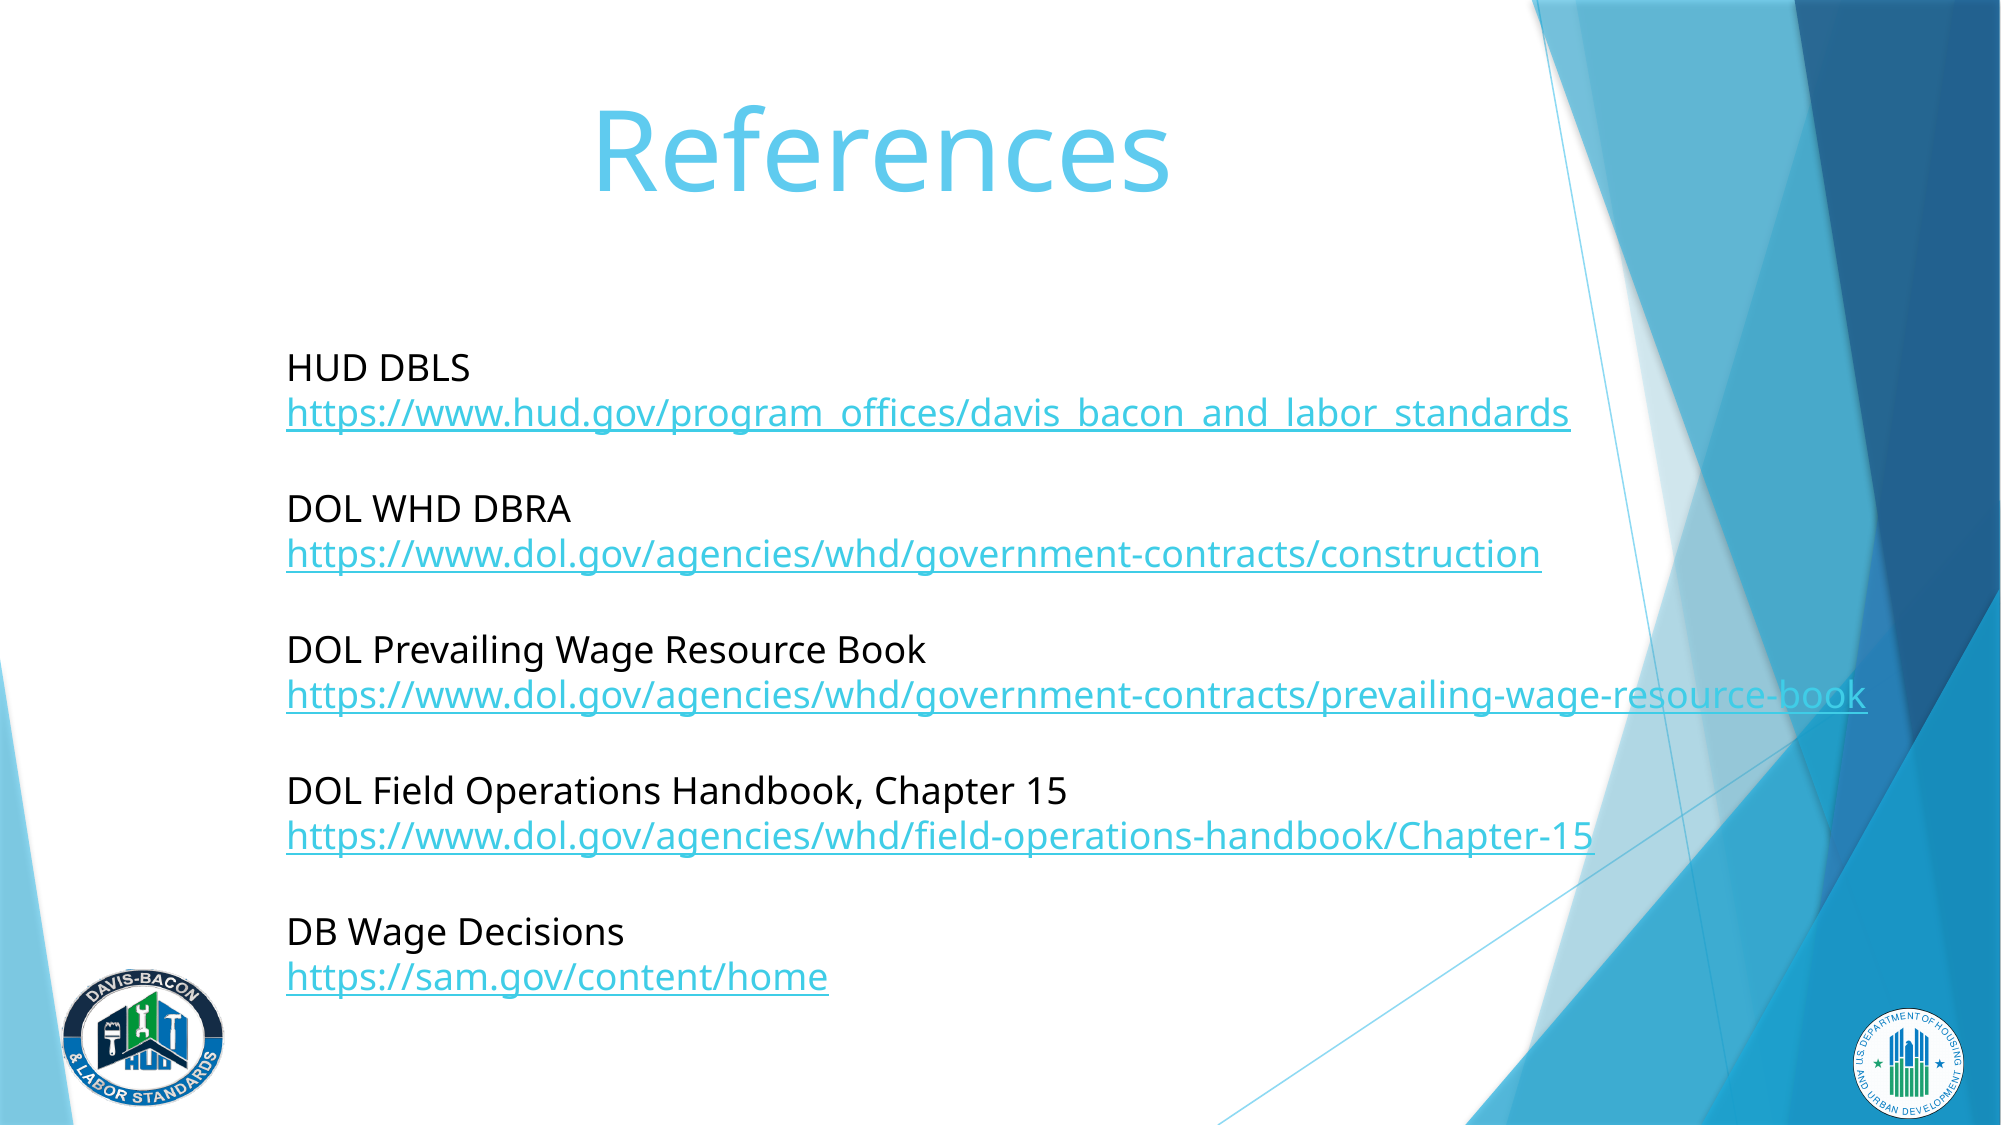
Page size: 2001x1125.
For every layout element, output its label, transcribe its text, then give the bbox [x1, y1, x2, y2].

picture [55, 969, 226, 1110]
picture [1853, 1007, 1965, 1120]
text_box HUD DBLS https://www.hud.gov/program_offices/davis_bacon_and_labor_standards DOL WHD DBRA https://www.dol.gov/agencies/whd/government-contracts/construction DOL Prevailing Wage Resource Book https://www.dol.gov/agencies/whd/government-contracts/prevailing-wage-resource-book DOL Field Operations Handbook, Chapter 15 https://www.dol.gov/agencies/whd/field-operations-handbook/Chapter-15 DB Wage Decisions https://sam.gov/content/home [271, 336, 1939, 1057]
title References [574, 11, 1207, 222]
